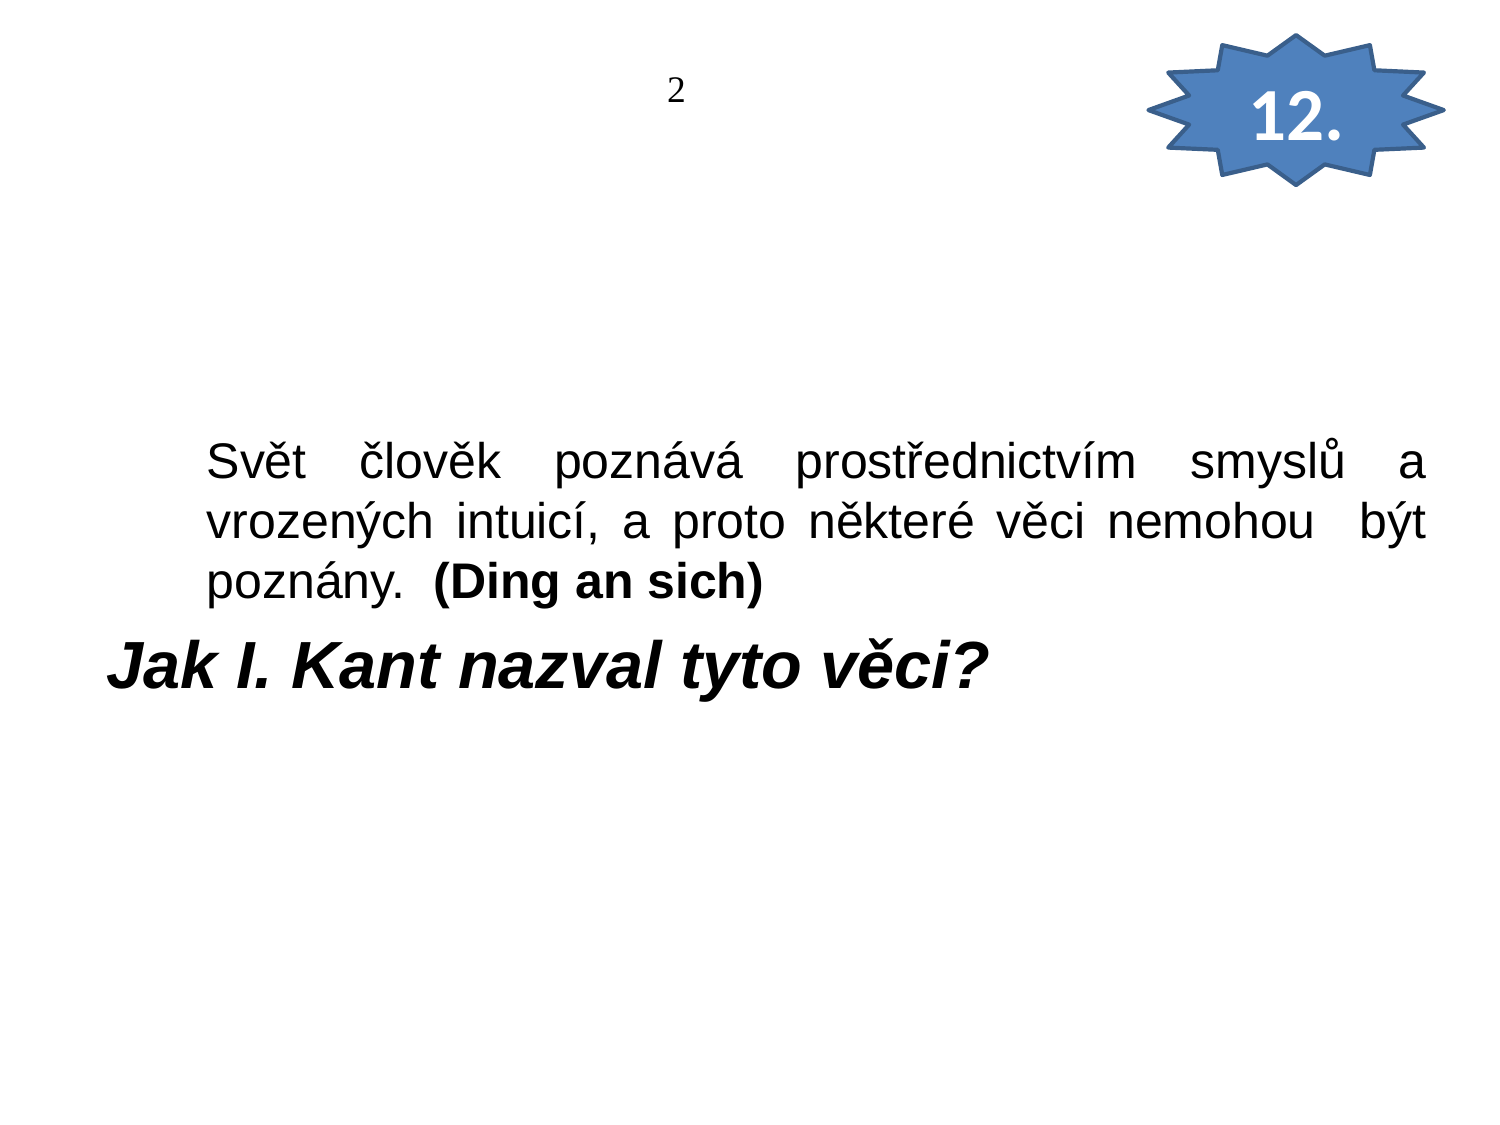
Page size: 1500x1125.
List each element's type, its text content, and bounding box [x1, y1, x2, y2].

text_box 2 [652, 57, 701, 118]
list Svět člověk poznává prostřednictvím smyslů a vrozených intuicí, a proto některé věci nemohou být poznány. (Ding an sich) Jak I. Kant nazval tyto věci? [91, 420, 1442, 721]
text_box 12. [1146, 33, 1446, 187]
